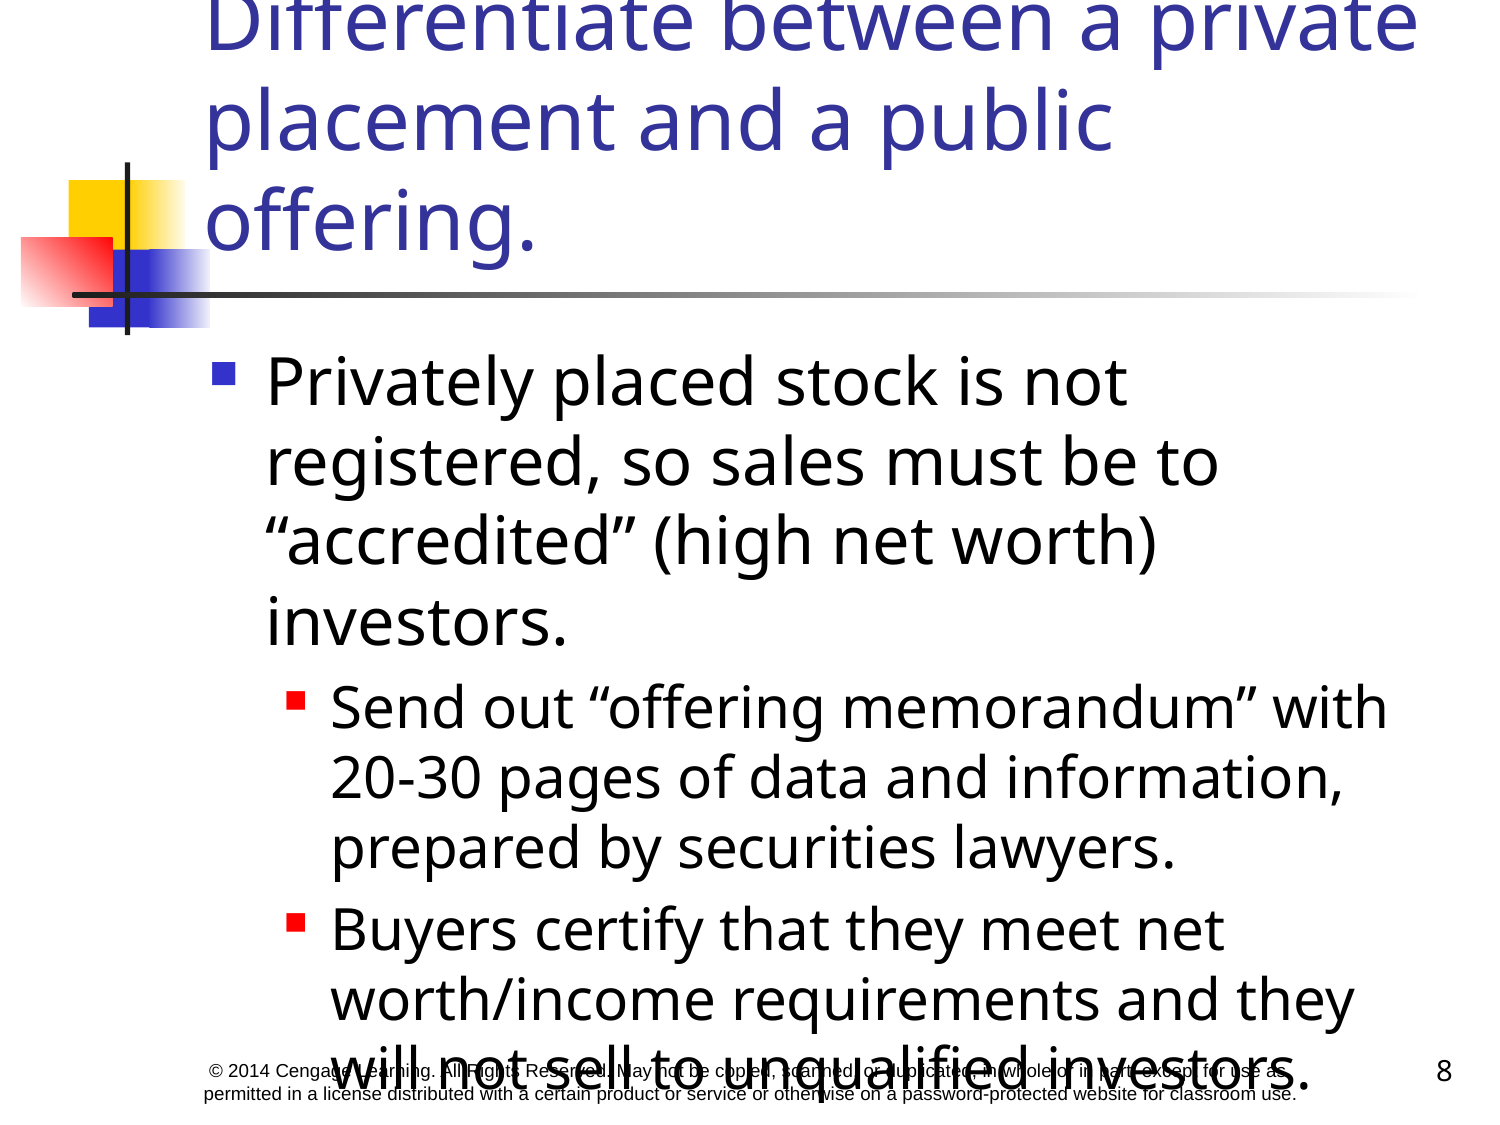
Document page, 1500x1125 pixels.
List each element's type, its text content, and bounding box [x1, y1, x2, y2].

title Differentiate between a private placement and a public offering. [188, 34, 1468, 276]
slide_number 8 [1154, 1023, 1468, 1100]
list Privately placed stock is not registered, so sales must be to “accredited” (high net worth) investors. Send out “offering memorandum” with 20-30 pages of data and information, prepared by securities lawyers. Buyers certify that they meet net worth/income requirements and they will not sell to unqualified investors. [193, 330, 1470, 1007]
